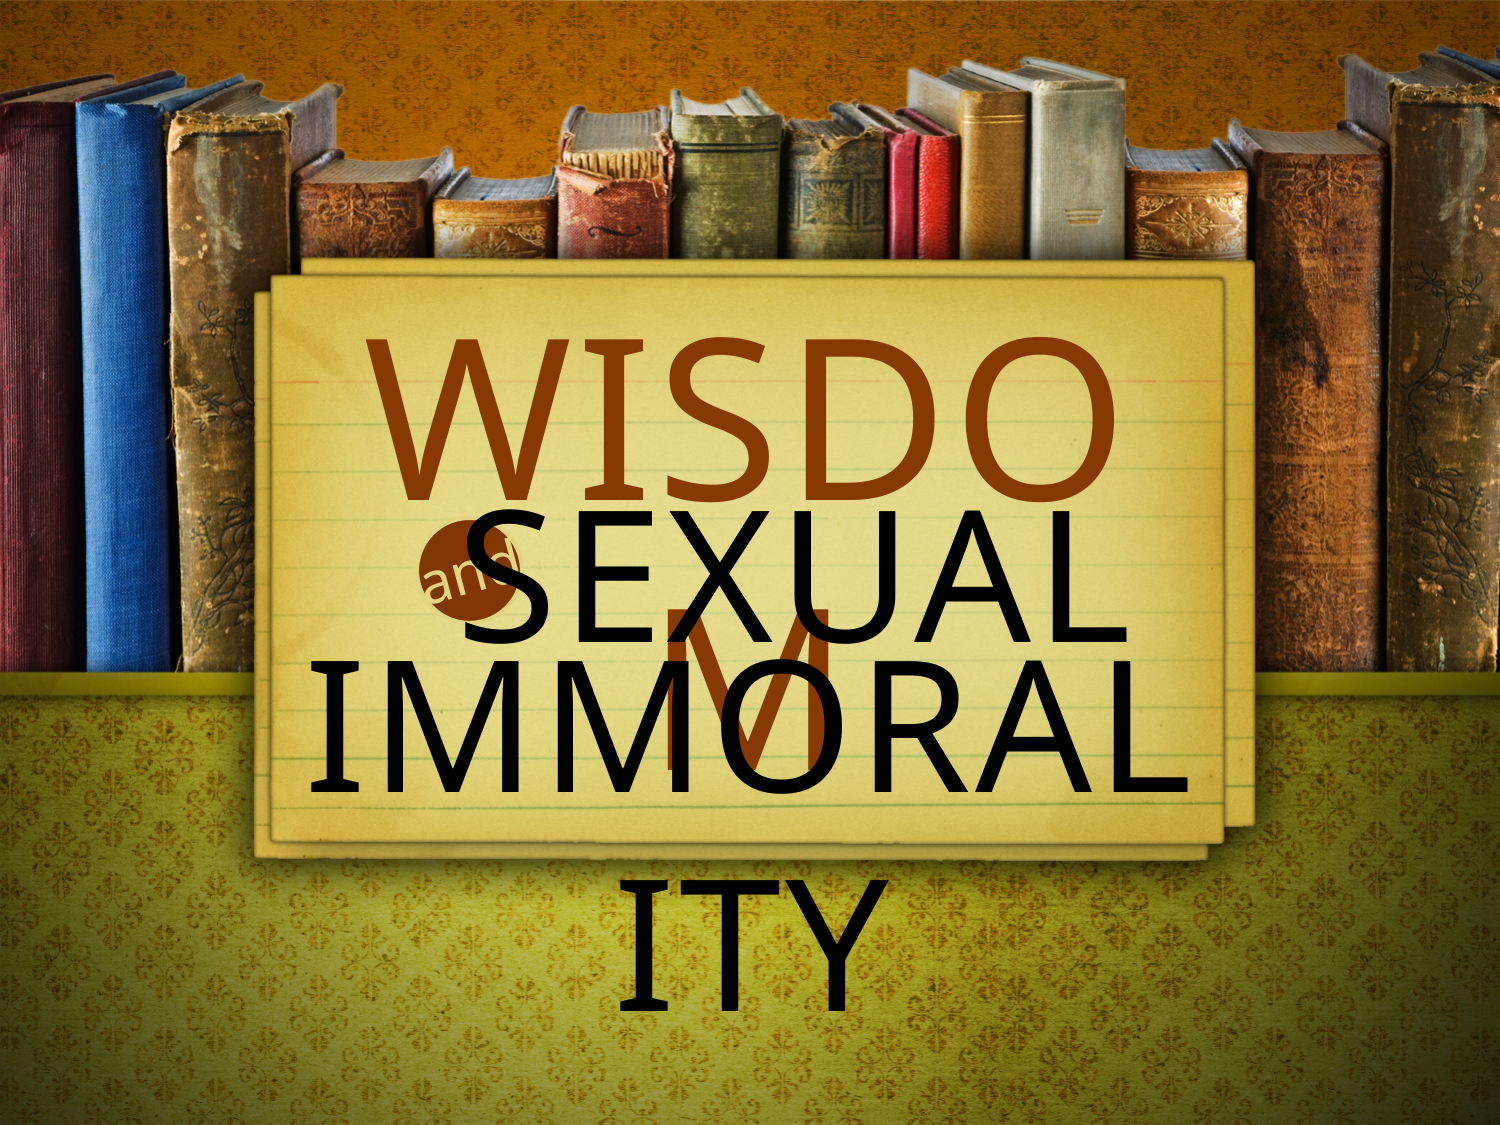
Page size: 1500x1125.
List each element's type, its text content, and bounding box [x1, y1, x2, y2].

text_box Wisdom [269, 268, 1228, 823]
text_box Immorality [275, 601, 1228, 1056]
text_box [386, 517, 553, 624]
text_box Sexual [441, 451, 1148, 601]
picture [0, 0, 1500, 1125]
